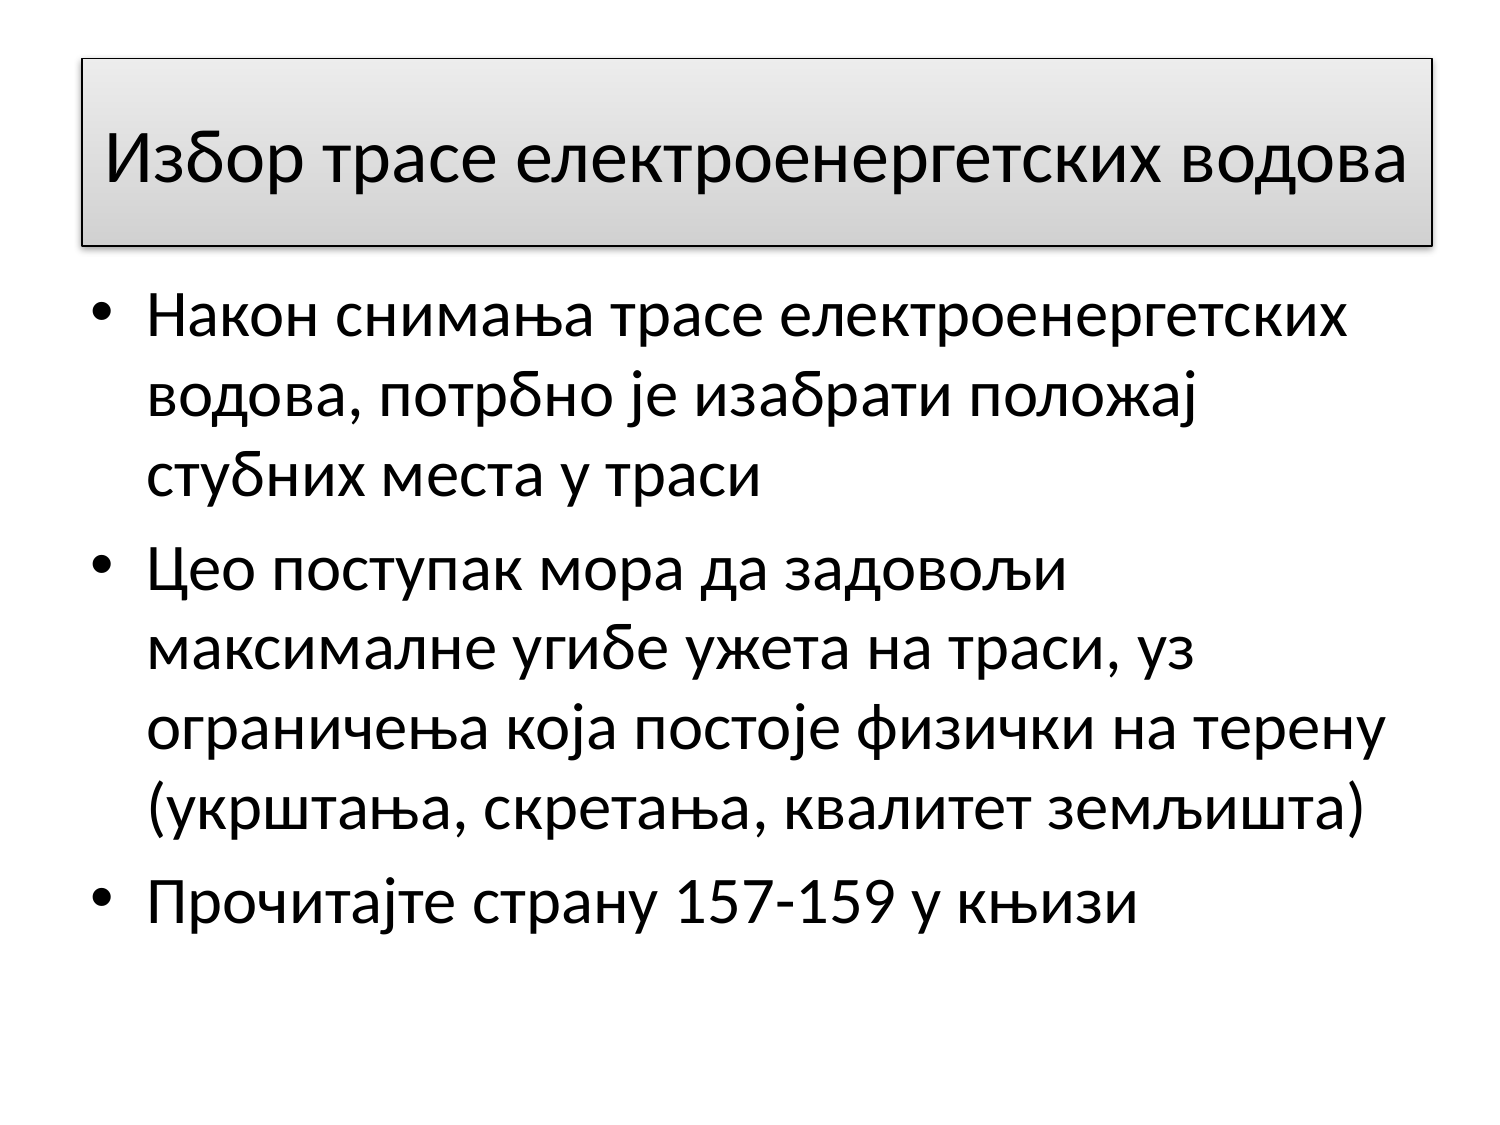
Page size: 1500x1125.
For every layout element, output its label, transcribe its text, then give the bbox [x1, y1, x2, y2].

list Након снимања трасе електроенергетских водова, потрбно је изабрати положај стубних места у траси Цео поступак мора да задовољи максималне угибе ужета на траси, уз ограничења која постоје физички на терену (укрштања, скретања, квалитет земљишта) Прочитајте страну 157-159 у књизи [75, 262, 1425, 1005]
title Избор трасе електроенергетских водова [81, 58, 1433, 247]
